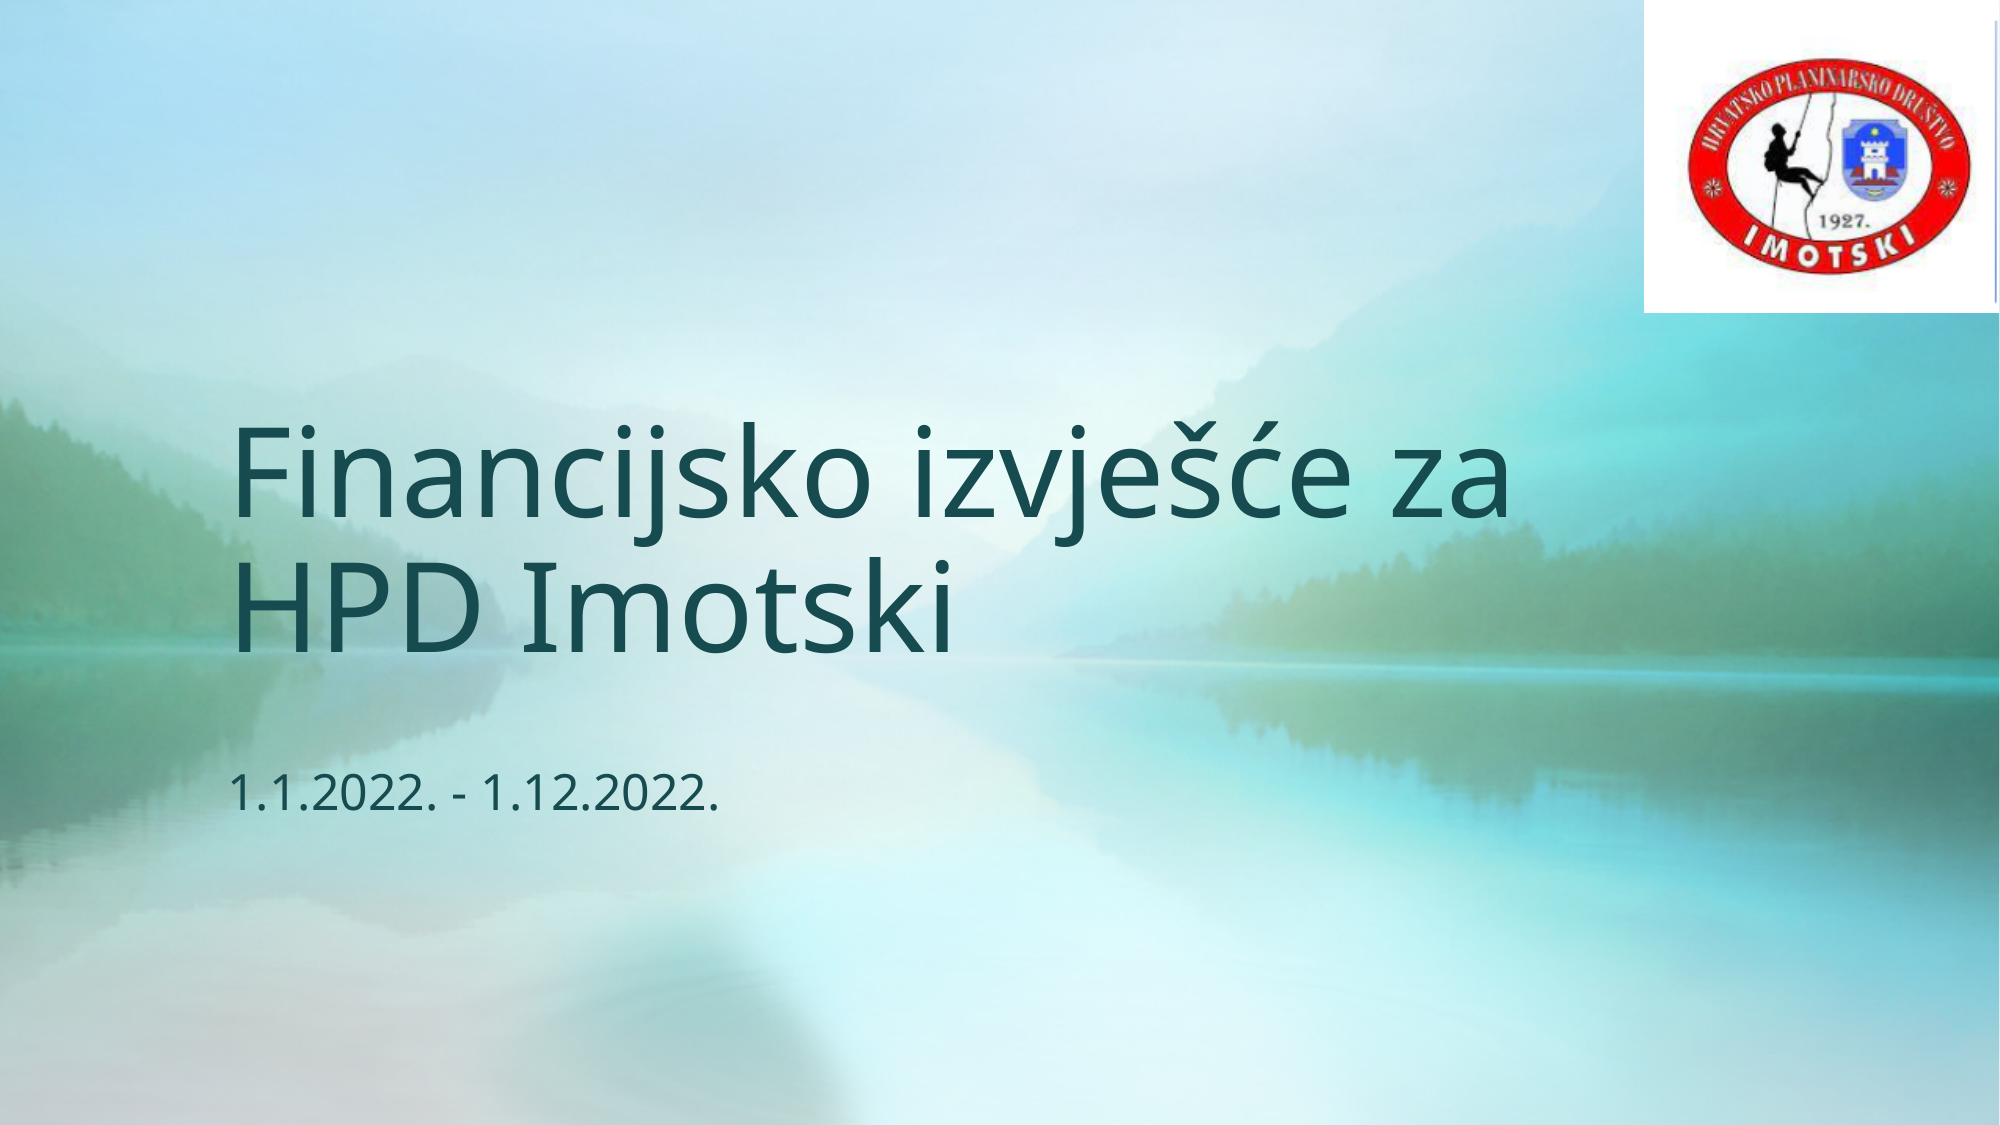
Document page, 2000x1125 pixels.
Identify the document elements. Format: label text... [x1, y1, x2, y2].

subtitle 1.1.2022. - 1.12.2022. [212, 699, 1600, 925]
picture [0, 0, 2000, 1125]
title Financijsko izvješće za HPD Imotski [212, 162, 1600, 688]
